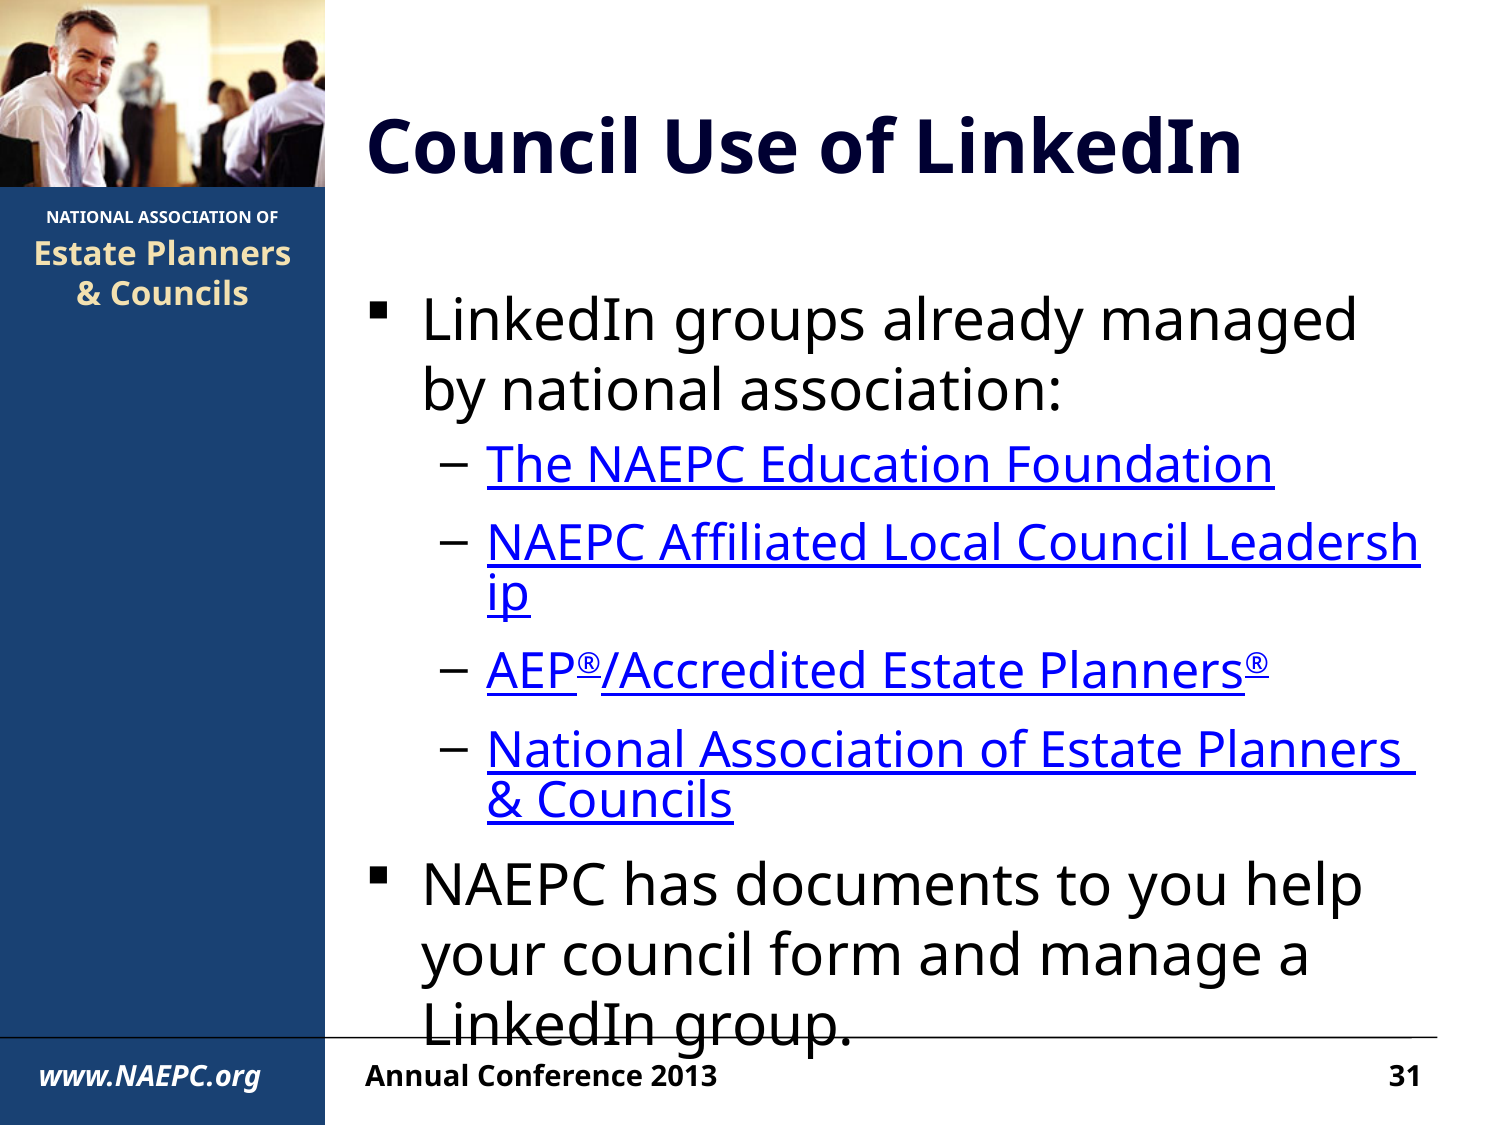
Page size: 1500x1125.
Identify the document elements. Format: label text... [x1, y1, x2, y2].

picture [0, 0, 325, 1036]
slide_number 31 [1262, 1049, 1438, 1101]
title Council Use of LinkedIn [350, 50, 1438, 238]
footer Annual Conference 2013 [349, 1049, 1188, 1101]
picture [0, 1039, 325, 1125]
list LinkedIn groups already managed by national association: The NAEPC Education Foundation NAEPC Affiliated Local Council Leadership AEP®/Accredited Estate Planners® National Association of Estate Planners & Councils NAEPC has documents to you help your council form and manage a LinkedIn group. [350, 275, 1438, 1025]
